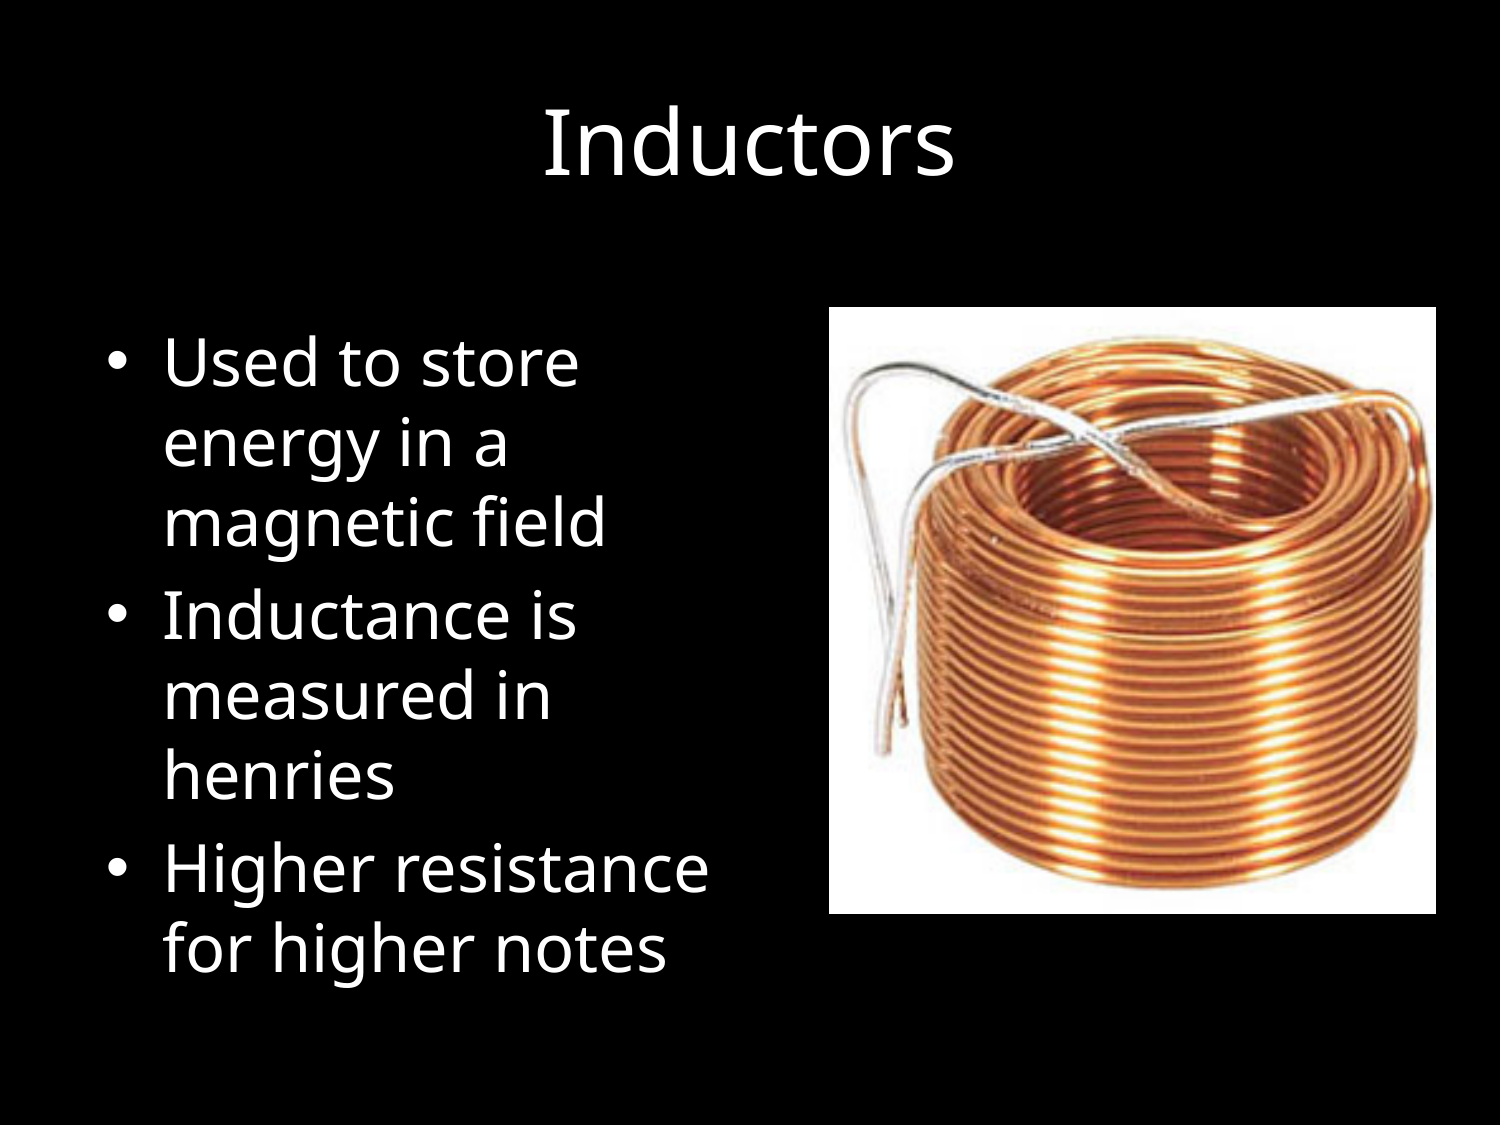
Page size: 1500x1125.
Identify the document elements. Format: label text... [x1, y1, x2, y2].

picture [828, 307, 1436, 915]
list Used to store energy in a magnetic field Inductance is measured in henries Higher resistance for higher notes [90, 311, 812, 986]
title Inductors [75, 45, 1425, 233]
